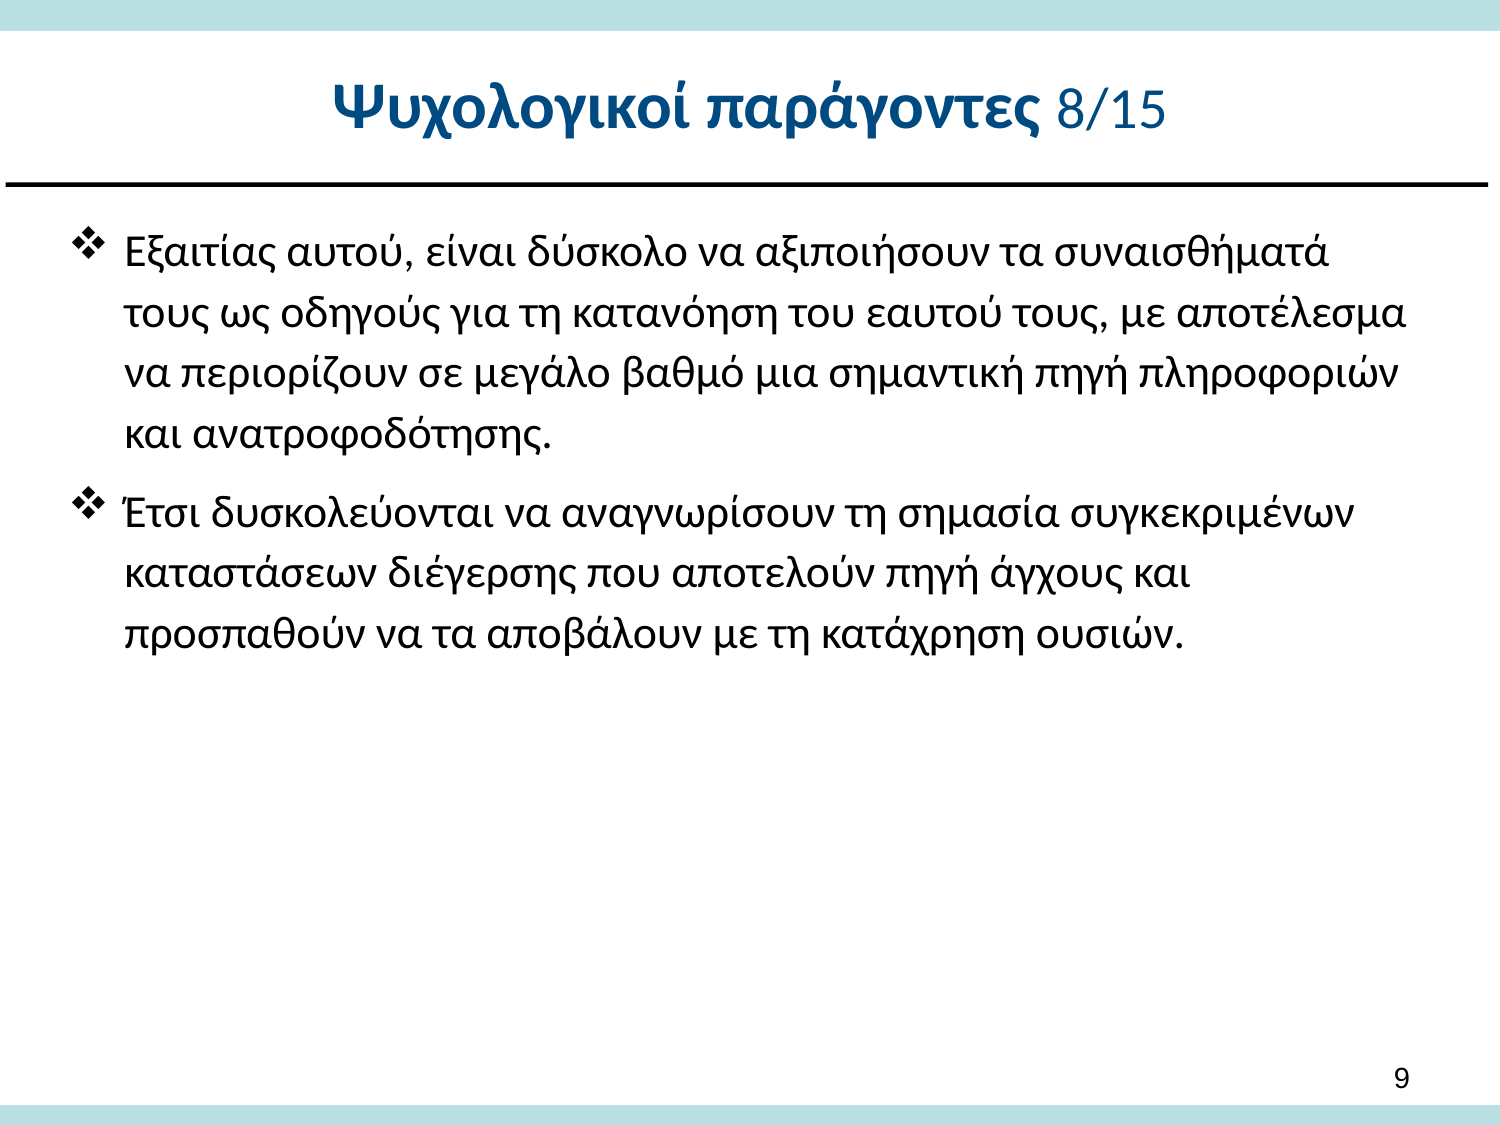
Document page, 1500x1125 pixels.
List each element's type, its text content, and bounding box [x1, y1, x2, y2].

slide_number 8 [1074, 1051, 1426, 1095]
list Εξαιτίας αυτού, είναι δύσκολο να αξιποιήσουν τα συναισθήματά τους ως οδηγούς για τη κατανόηση του εαυτού τους, με αποτέλεσμα να περιορίζουν σε μεγάλο βαθμό μια σημαντική πηγή πληροφοριών και ανατροφοδότησης. Έτσι δυσκολεύονται να αναγνωρίσουν τη σημασία συγκεκριμένων καταστάσεων διέγερσης που αποτελούν πηγή άγχους και προσπαθούν να τα αποβάλουν με τη κατάχρηση ουσιών. [53, 208, 1424, 1059]
title Ψυχολογικοί παράγοντες 8/15 [0, 30, 1500, 173]
